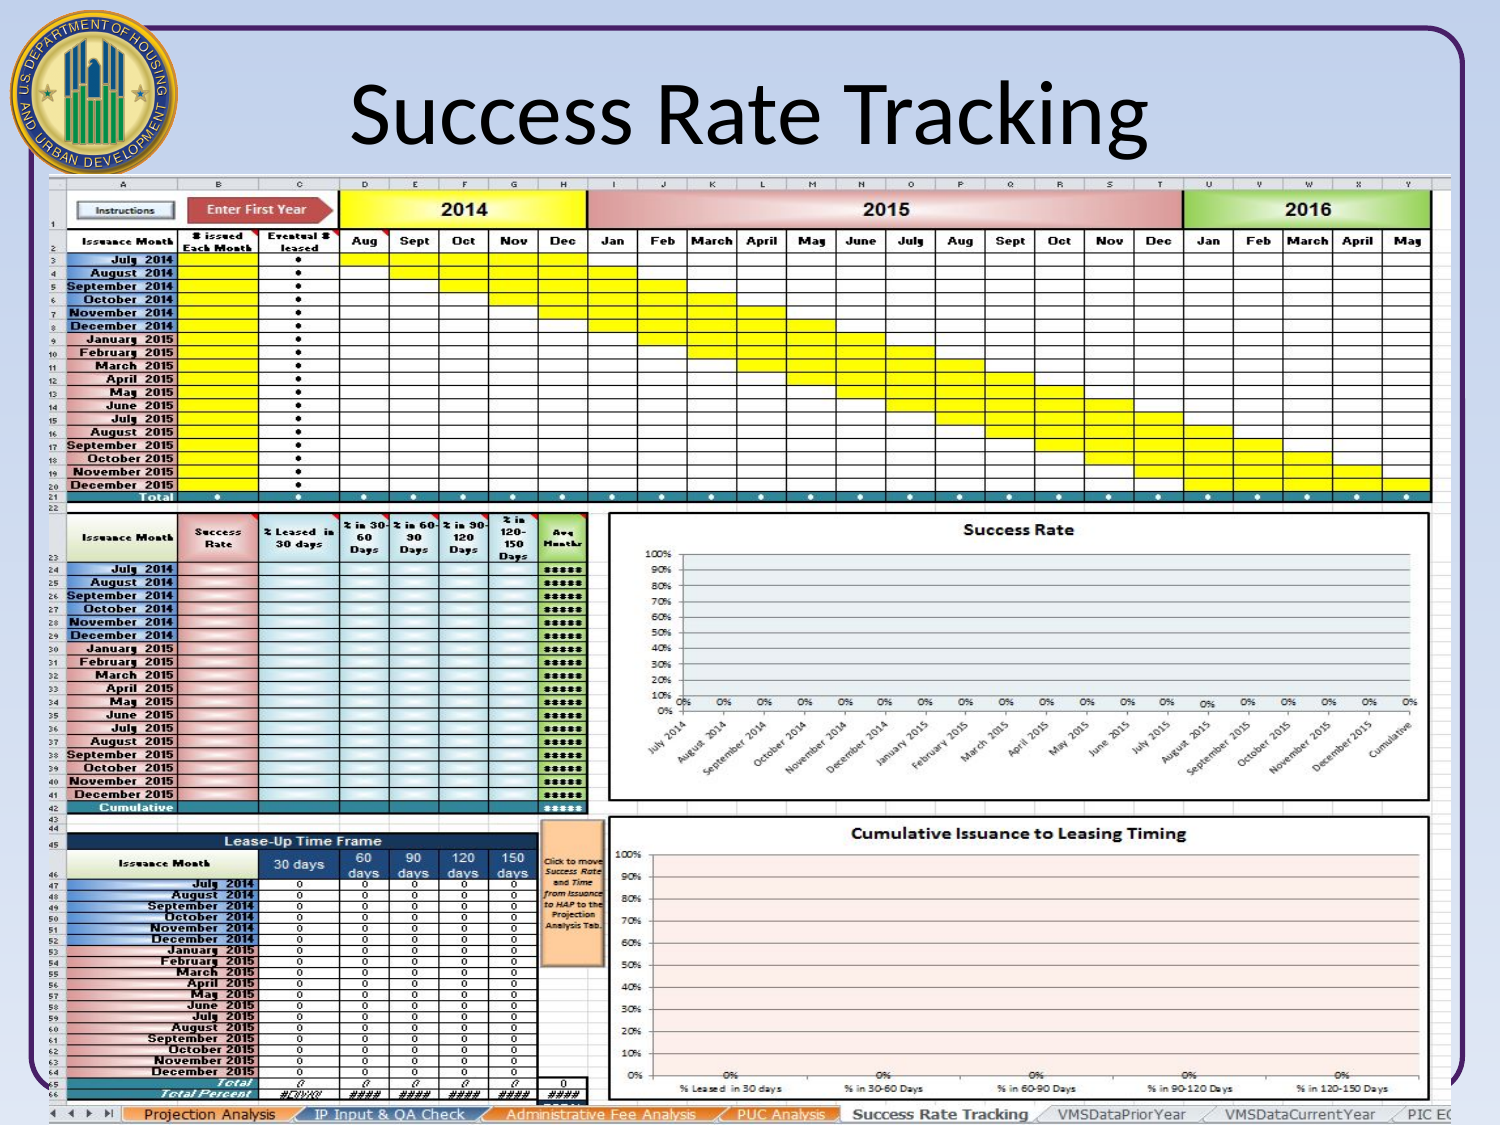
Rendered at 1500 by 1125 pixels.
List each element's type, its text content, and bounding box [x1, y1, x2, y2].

picture [7, 10, 1452, 1125]
title Success Rate Tracking [75, 45, 1425, 173]
